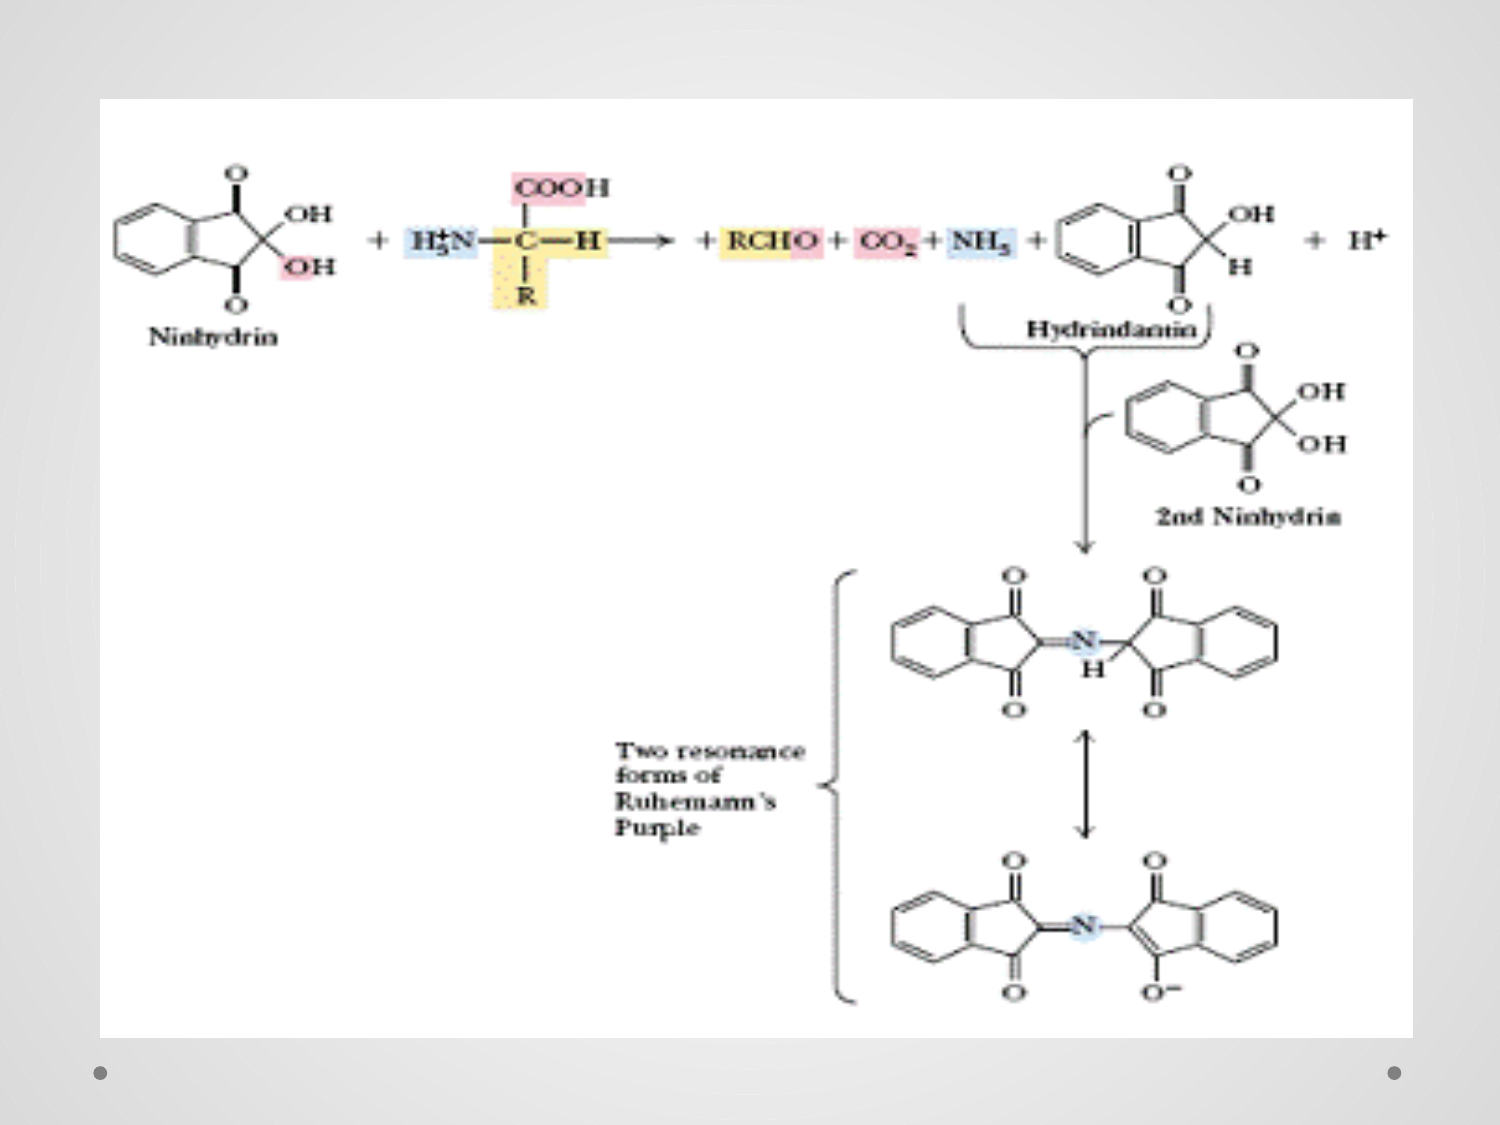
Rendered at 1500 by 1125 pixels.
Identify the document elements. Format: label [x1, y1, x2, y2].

picture [100, 99, 1413, 1038]
